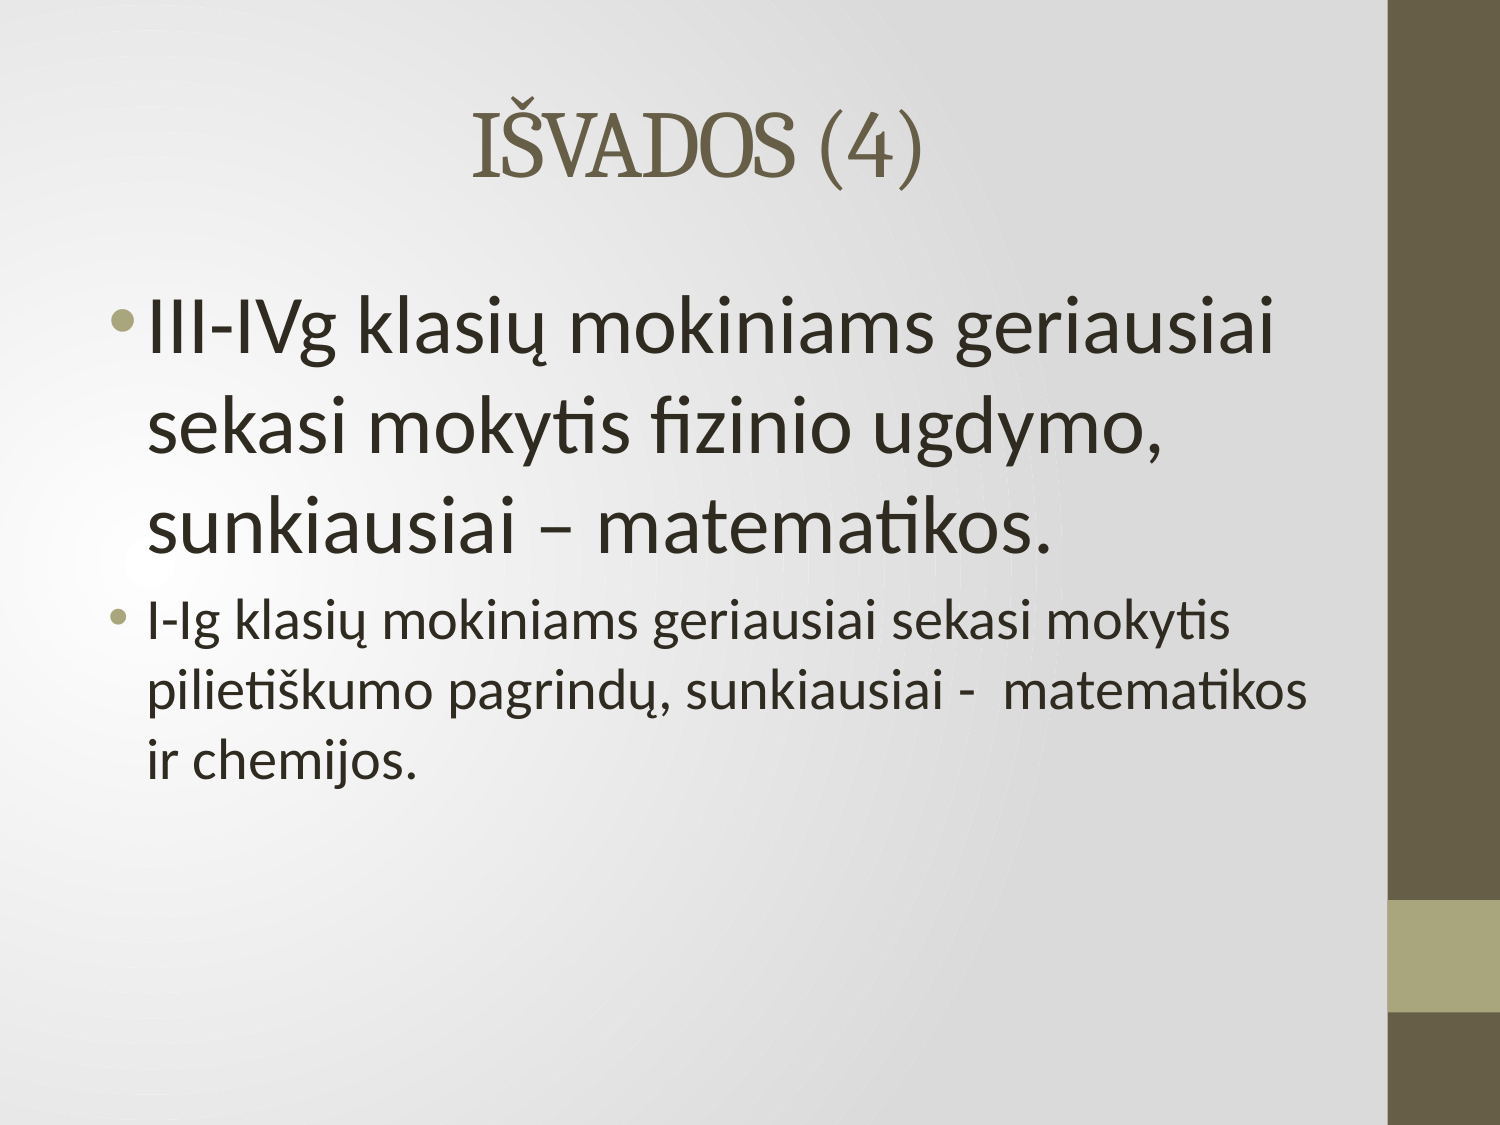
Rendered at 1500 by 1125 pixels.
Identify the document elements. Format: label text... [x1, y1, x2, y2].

title IŠVADOS (4) [75, 45, 1325, 233]
list III-IVg klasių mokiniams geriausiai sekasi mokytis fizinio ugdymo, sunkiausiai – matematikos. I-Ig klasių mokiniams geriausiai sekasi mokytis pilietiškumo pagrindų, sunkiausiai - matematikos ir chemijos. [75, 262, 1325, 1050]
